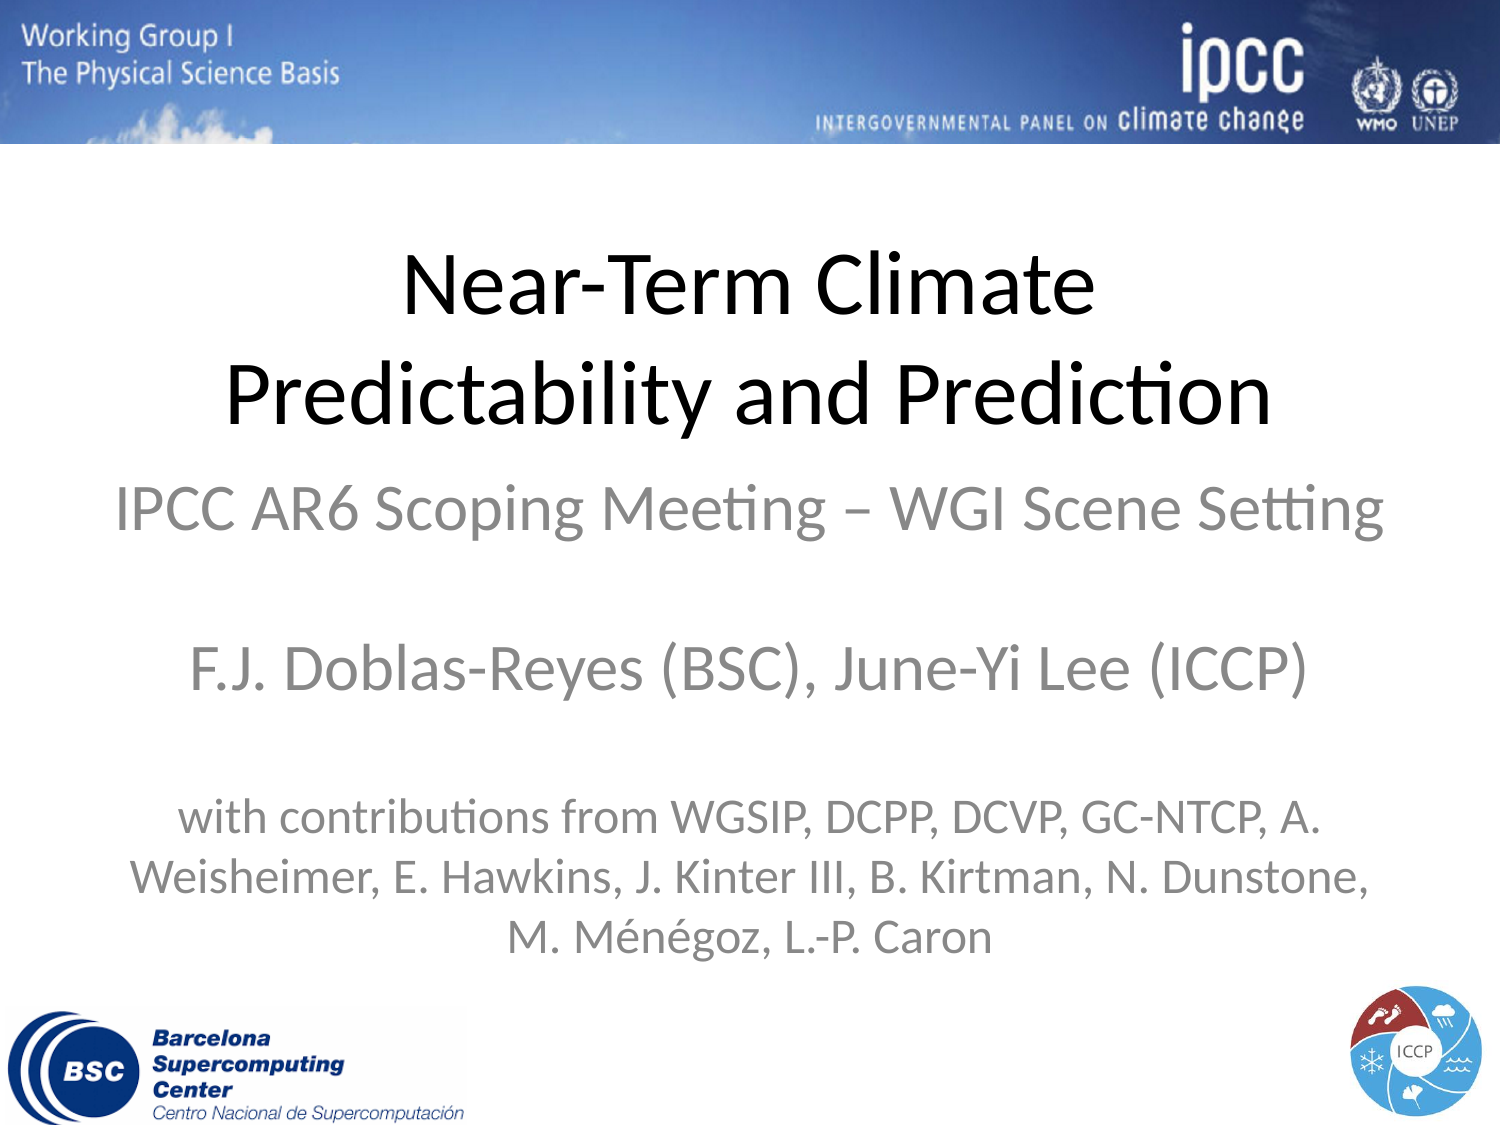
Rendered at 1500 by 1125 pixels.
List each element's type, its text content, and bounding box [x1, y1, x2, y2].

picture [5, 1006, 467, 1125]
title Near-Term Climate Predictability and Prediction [112, 208, 1388, 456]
subtitle IPCC AR6 Scoping Meeting – WGI Scene Setting F.J. Doblas-Reyes (BSC), June-Yi Lee (ICCP) with contributions from WGSIP, DCPP, DCVP, GC-NTCP, A. Weisheimer, E. Hawkins, J. Kinter III, B. Kirtman, N. Dunstone, M. Ménégoz, L.-P. Caron [88, 456, 1412, 744]
picture [1328, 979, 1494, 1125]
picture [0, 0, 1500, 144]
